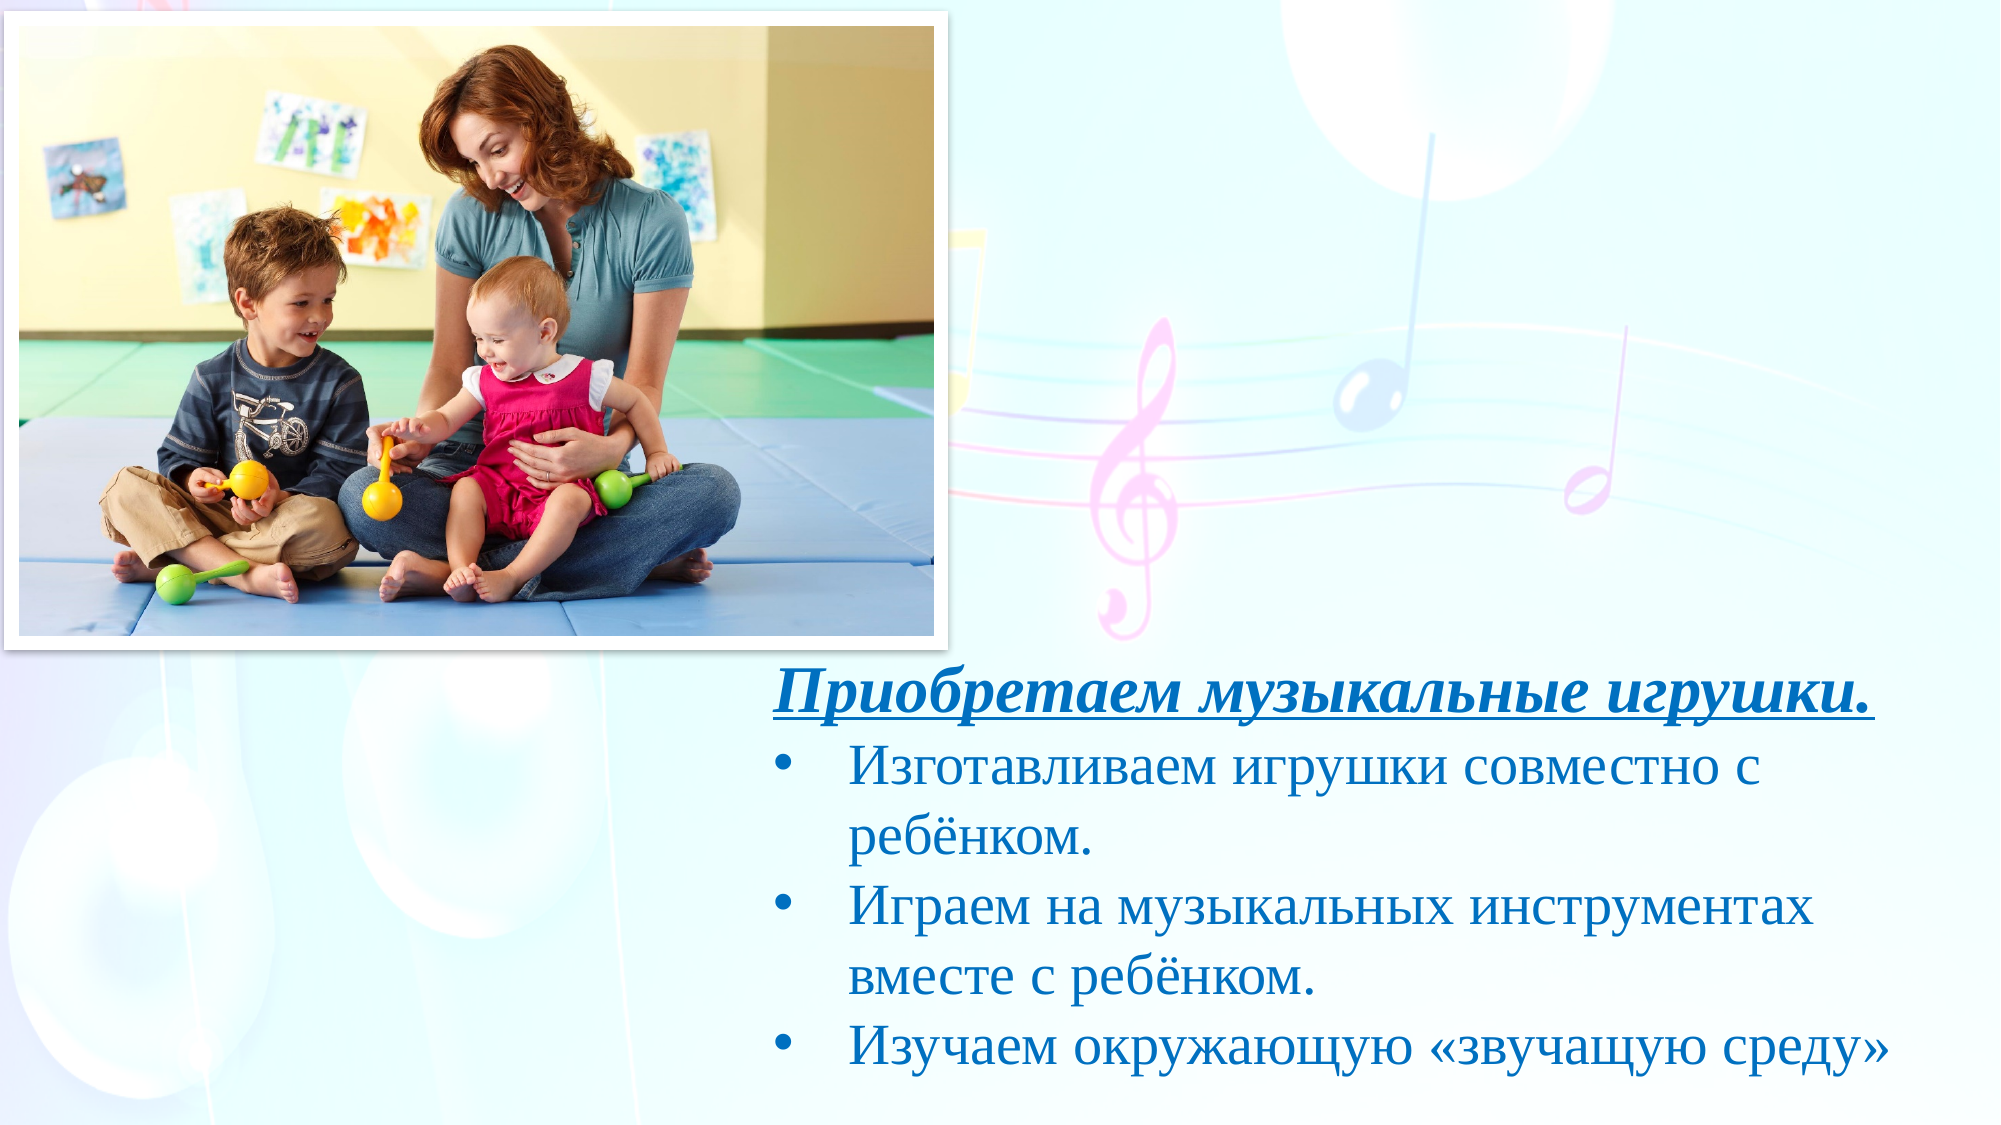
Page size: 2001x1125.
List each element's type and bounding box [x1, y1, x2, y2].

list [0, 0, 2000, 1125]
picture [18, 26, 934, 636]
